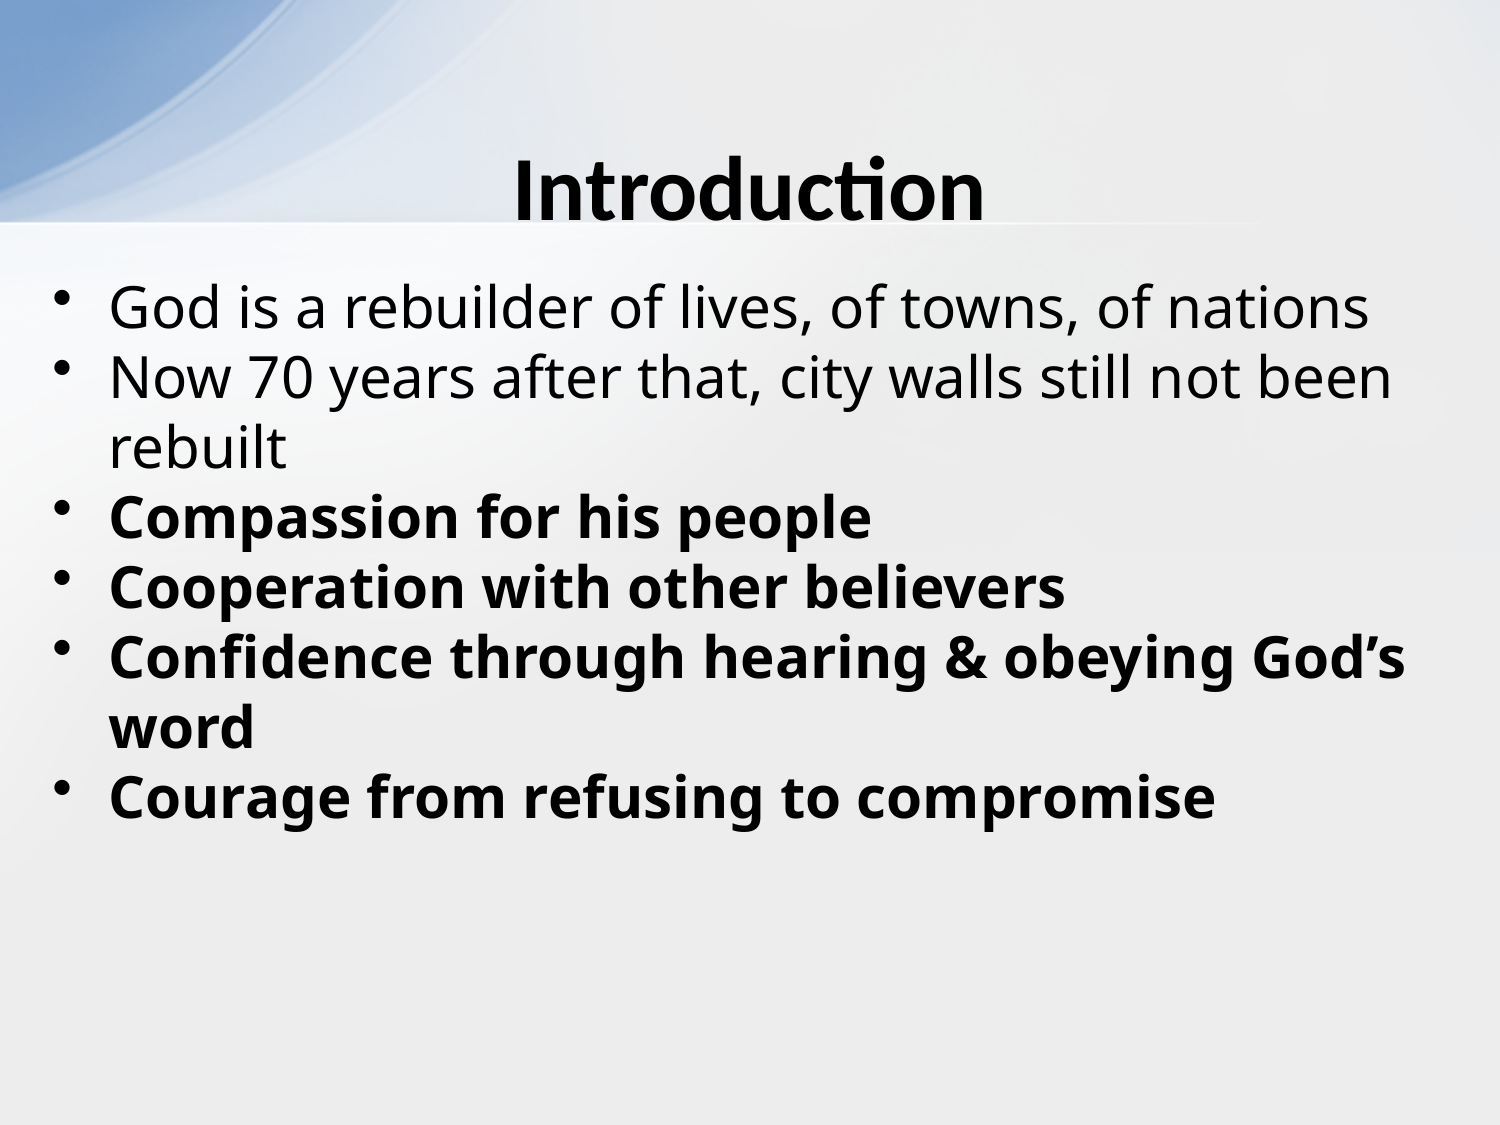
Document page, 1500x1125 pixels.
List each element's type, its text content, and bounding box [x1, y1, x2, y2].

list God is a rebuilder of lives, of towns, of nations Now 70 years after that, city walls still not been rebuilt Compassion for his people Cooperation with other believers Confidence through hearing & obeying God’s word Courage from refusing to compromise [37, 262, 1450, 1005]
picture [0, 0, 1500, 1125]
title Introduction [75, 58, 1425, 247]
